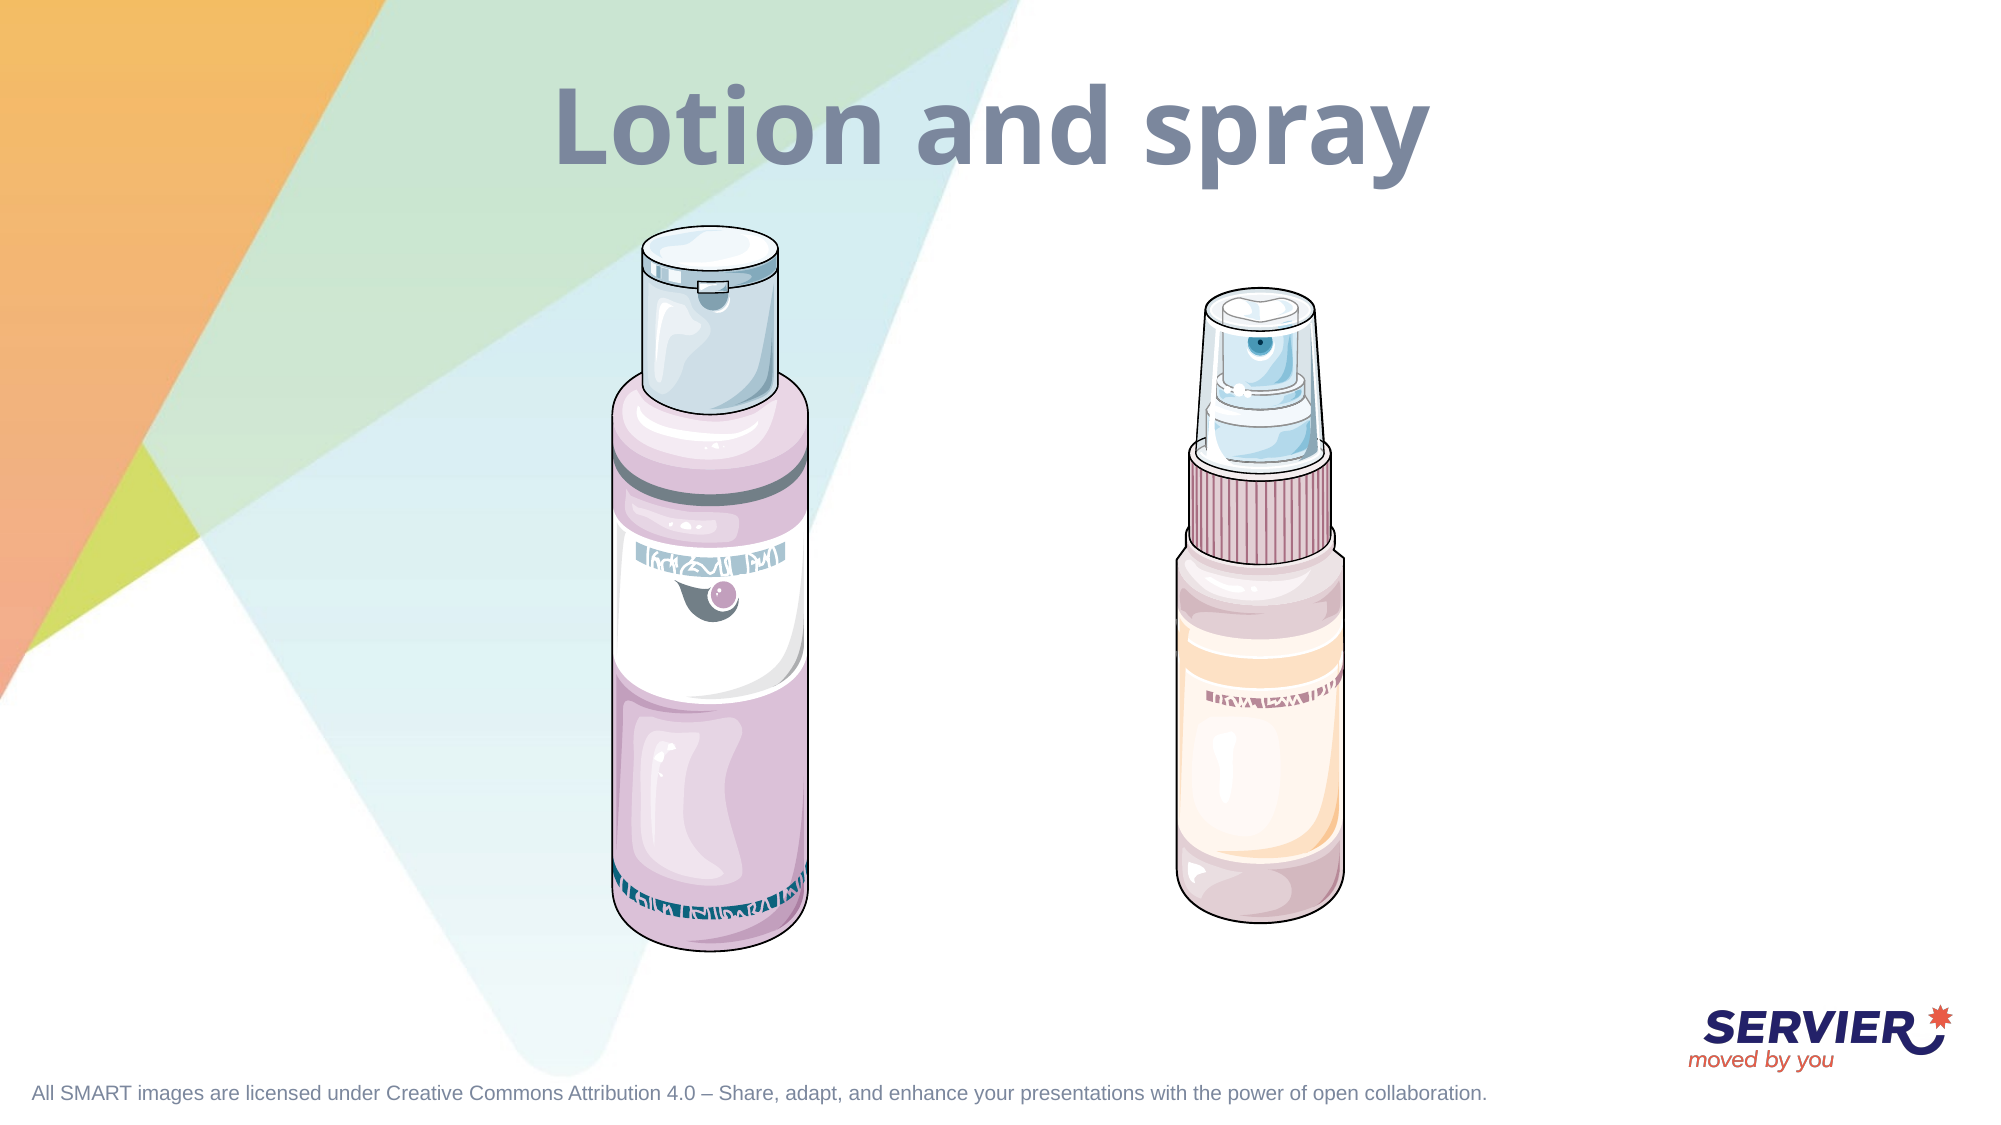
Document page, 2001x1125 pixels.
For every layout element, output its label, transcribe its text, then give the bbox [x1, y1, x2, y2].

picture [0, 0, 2001, 1125]
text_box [612, 226, 809, 952]
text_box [1172, 287, 1344, 924]
title Lotion and spray [55, 12, 1927, 232]
